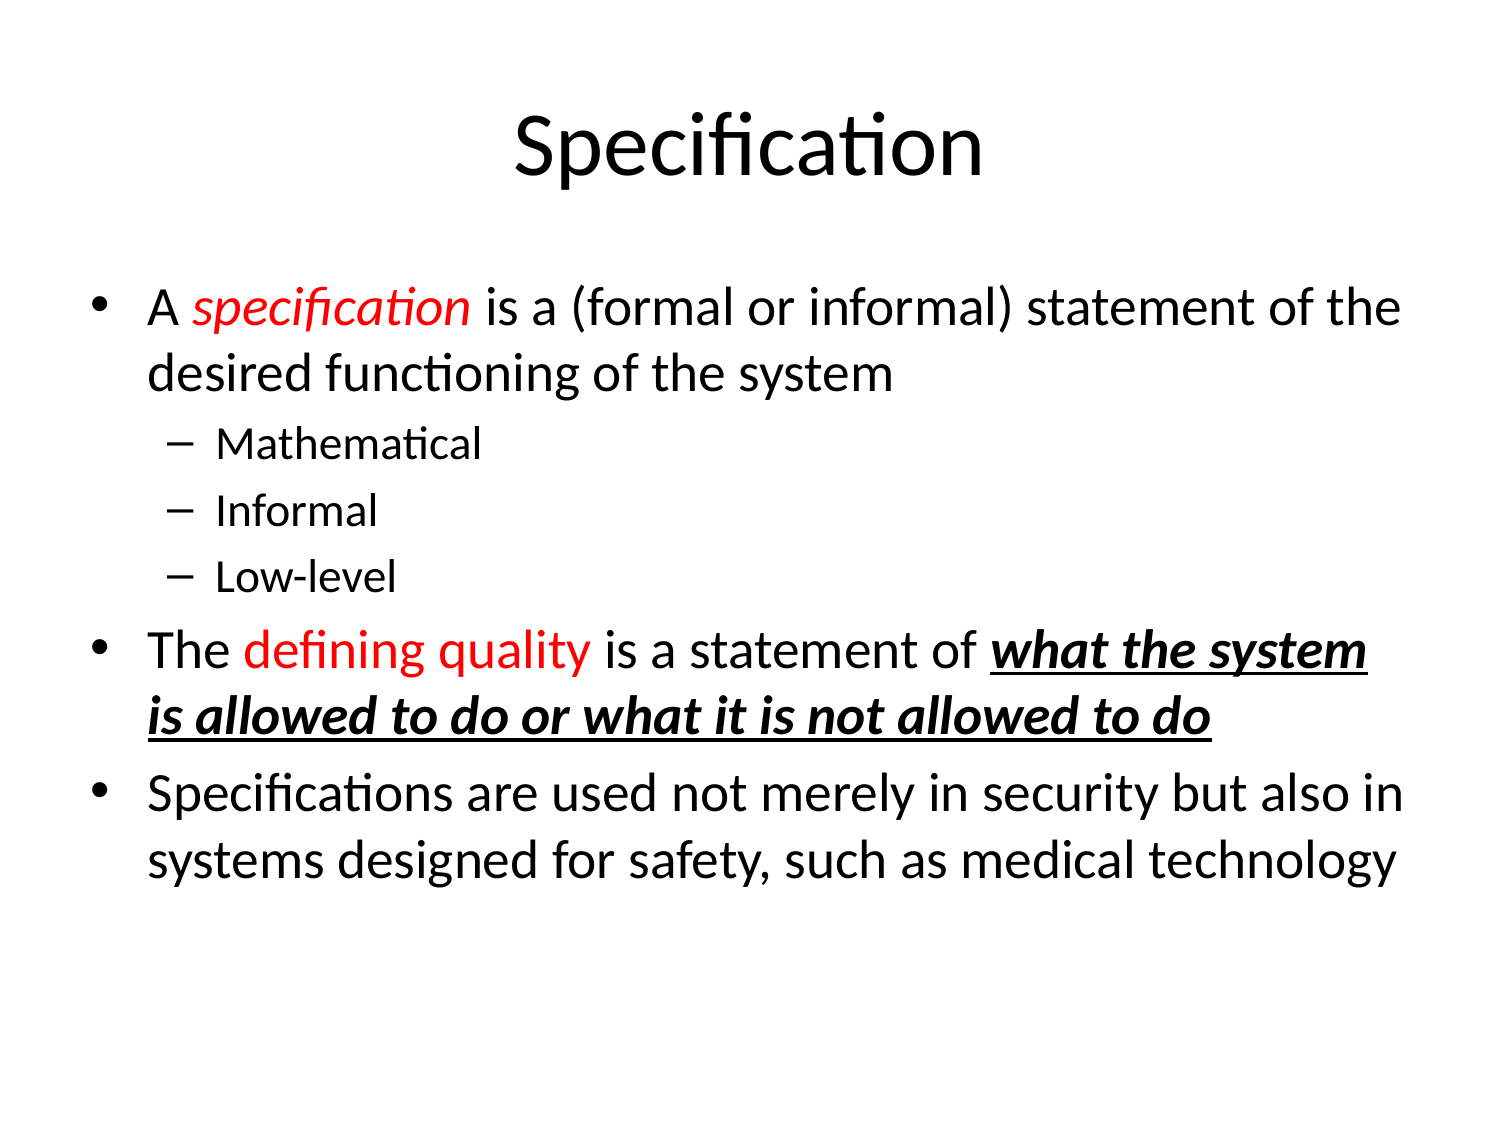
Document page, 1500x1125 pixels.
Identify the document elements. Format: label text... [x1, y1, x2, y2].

list A specification is a (formal or informal) statement of the desired functioning of the system Mathematical Informal Low-level The defining quality is a statement of what the system is allowed to do or what it is not allowed to do Specifications are used not merely in security but also in systems designed for safety, such as medical technology [75, 262, 1425, 1005]
title Specification [75, 45, 1425, 233]
